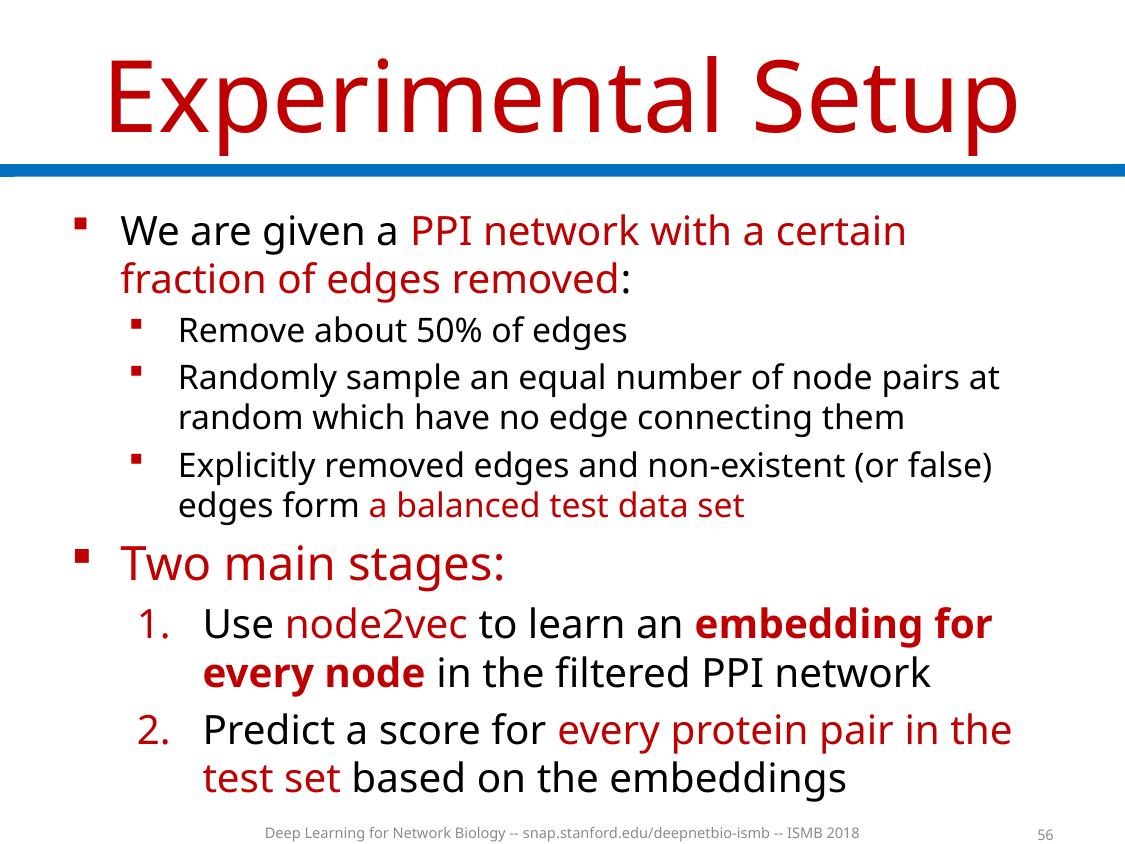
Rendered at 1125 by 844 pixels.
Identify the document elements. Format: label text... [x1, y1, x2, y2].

list We are given a PPI network with a certain fraction of edges removed: Remove about 50% of edges Randomly sample an equal number of node pairs at random which have no edge connecting them Explicitly removed edges and non-existent (or false) edges form a balanced test data set Two main stages: Use node2vec to learn an embedding for every node in the filtered PPI network Predict a score for every protein pair in the test set based on the embeddings [56, 196, 1069, 822]
footer Deep Learning for Network Biology -- snap.stanford.edu/deepnetbio-ismb -- ISMB 2018 [193, 824, 932, 844]
slide_number 56 [806, 825, 1069, 844]
title Experimental Setup [0, 21, 1125, 163]
